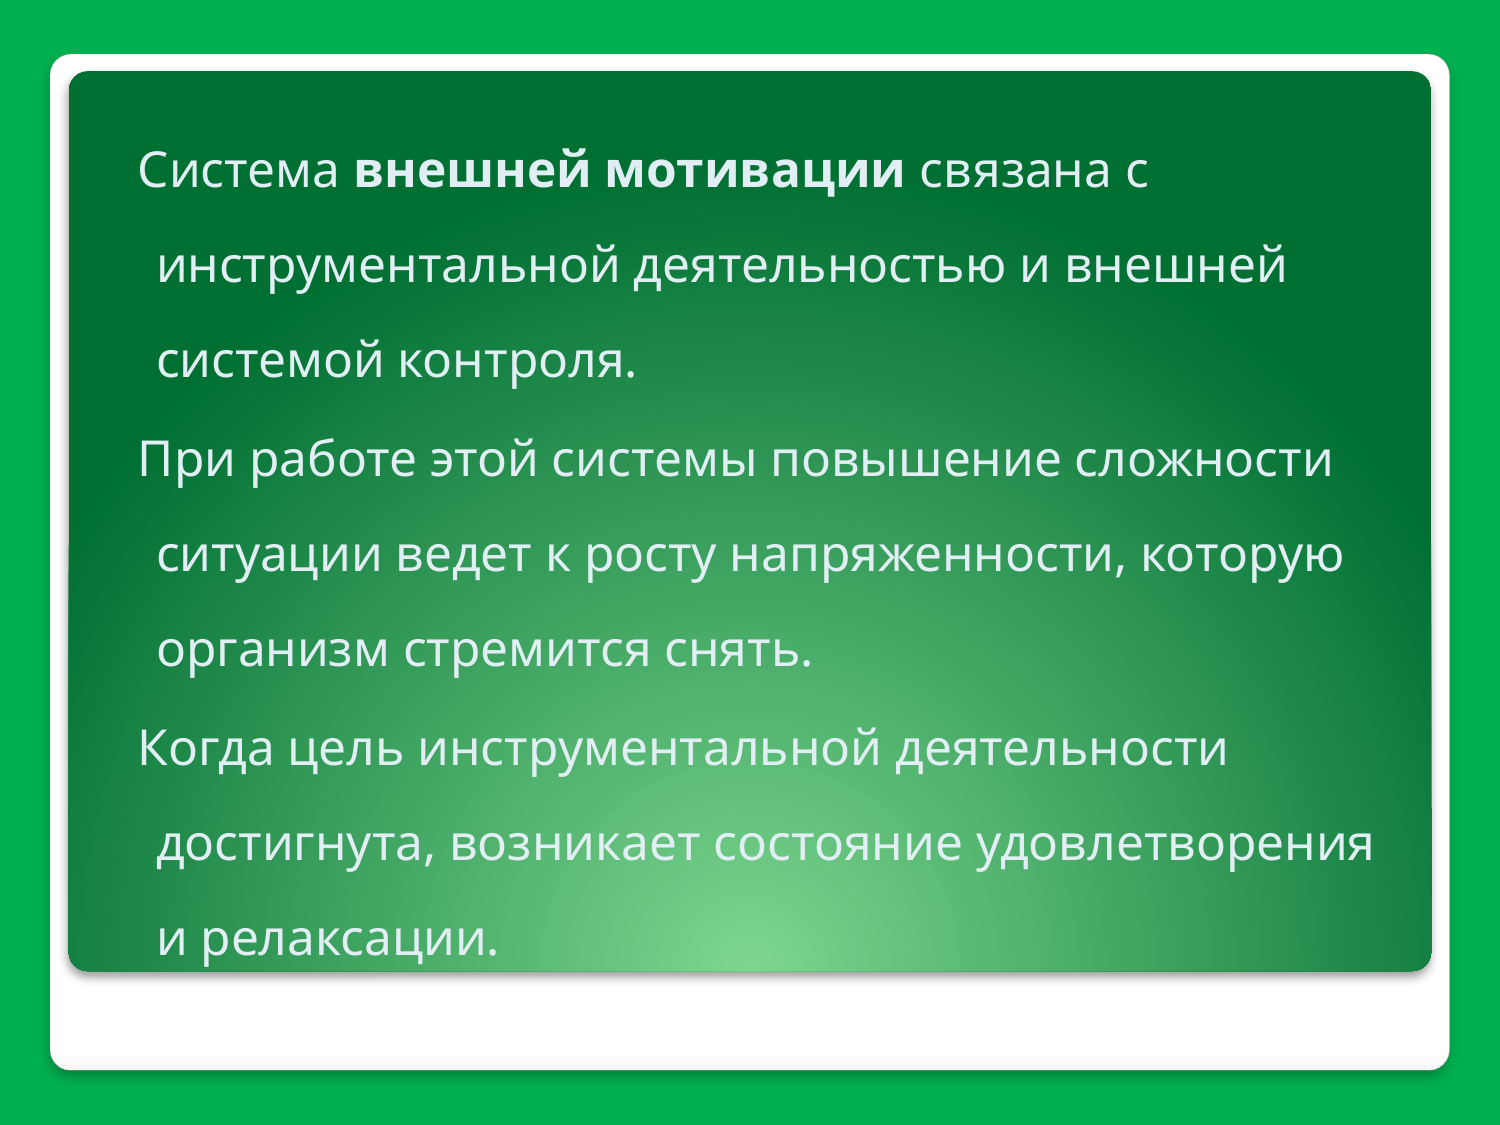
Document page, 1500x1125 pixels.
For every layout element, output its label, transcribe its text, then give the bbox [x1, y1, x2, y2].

list Система внешней мотивации связана с инструментальной деятельностью и внешней системой контроля. При работе этой системы повышение сложности ситуации ведет к росту напряженности, которую организм стремится снять. Когда цель инструментальной деятельности достигнута, возникает состояние удовлетворения и релаксации. [82, 86, 1425, 975]
